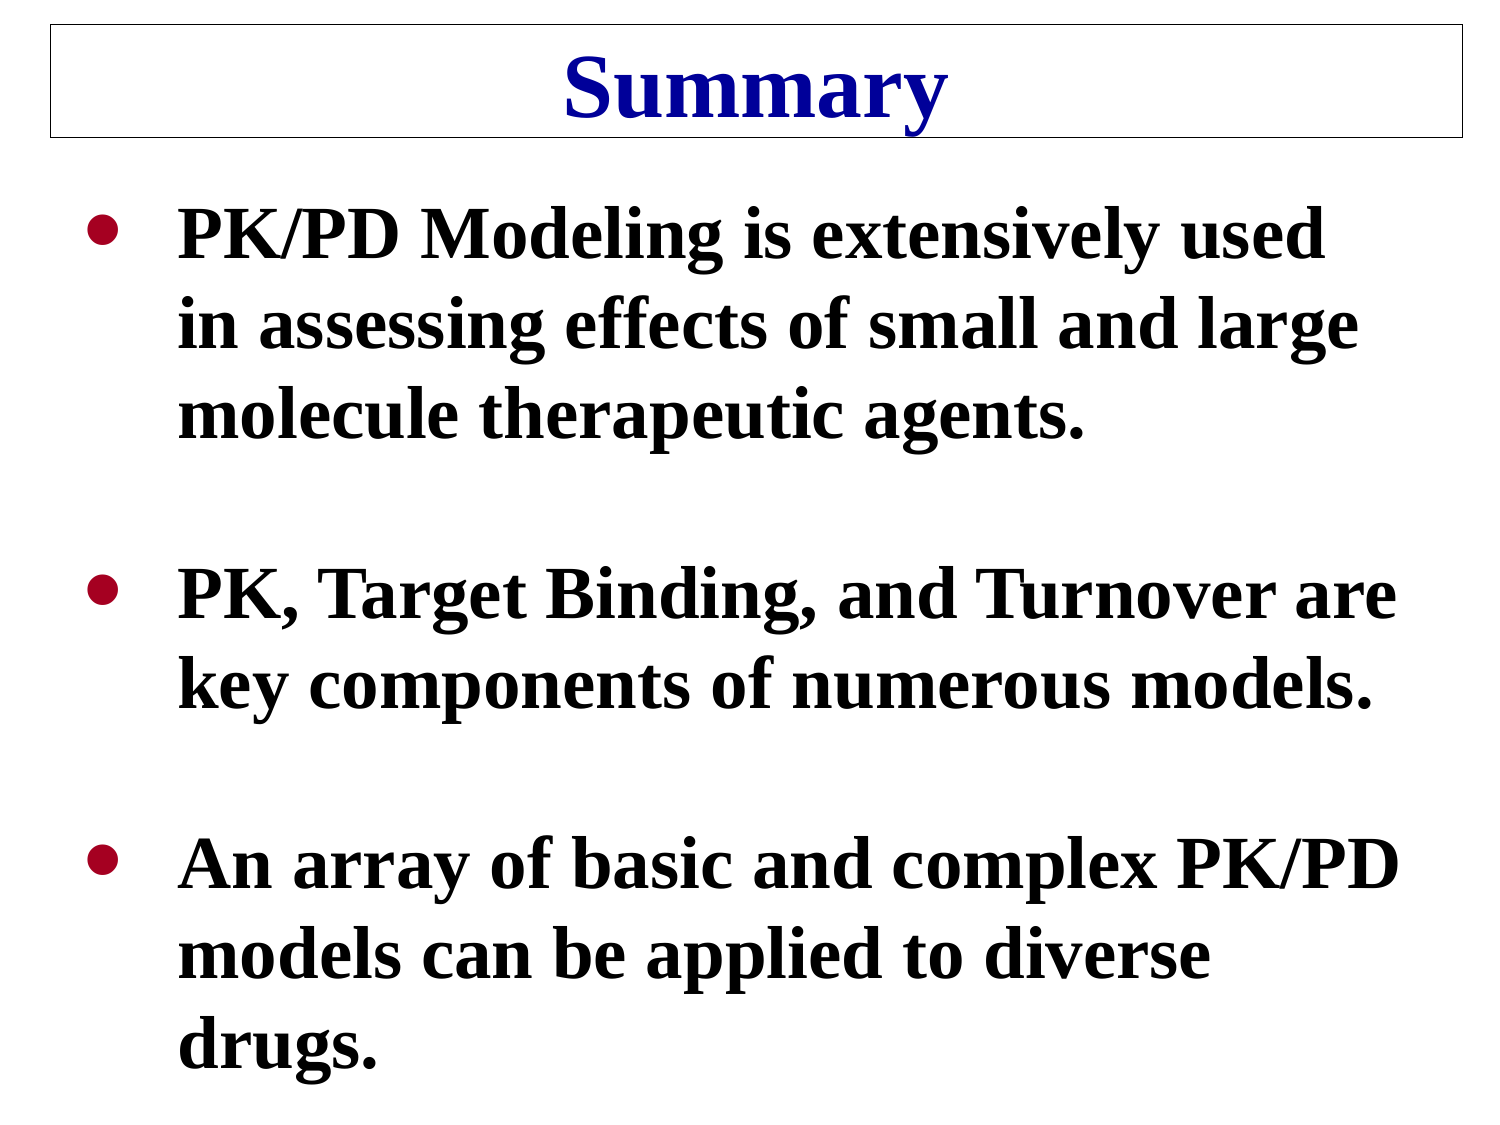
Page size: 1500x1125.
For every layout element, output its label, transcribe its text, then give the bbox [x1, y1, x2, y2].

title Summary [50, 24, 1463, 138]
text_box PK/PD Modeling is extensively used in assessing effects of small and large molecule therapeutic agents. PK, Target Binding, and Turnover are key components of numerous models. An array of basic and complex PK/PD models can be applied to diverse drugs. [68, 175, 1419, 1091]
